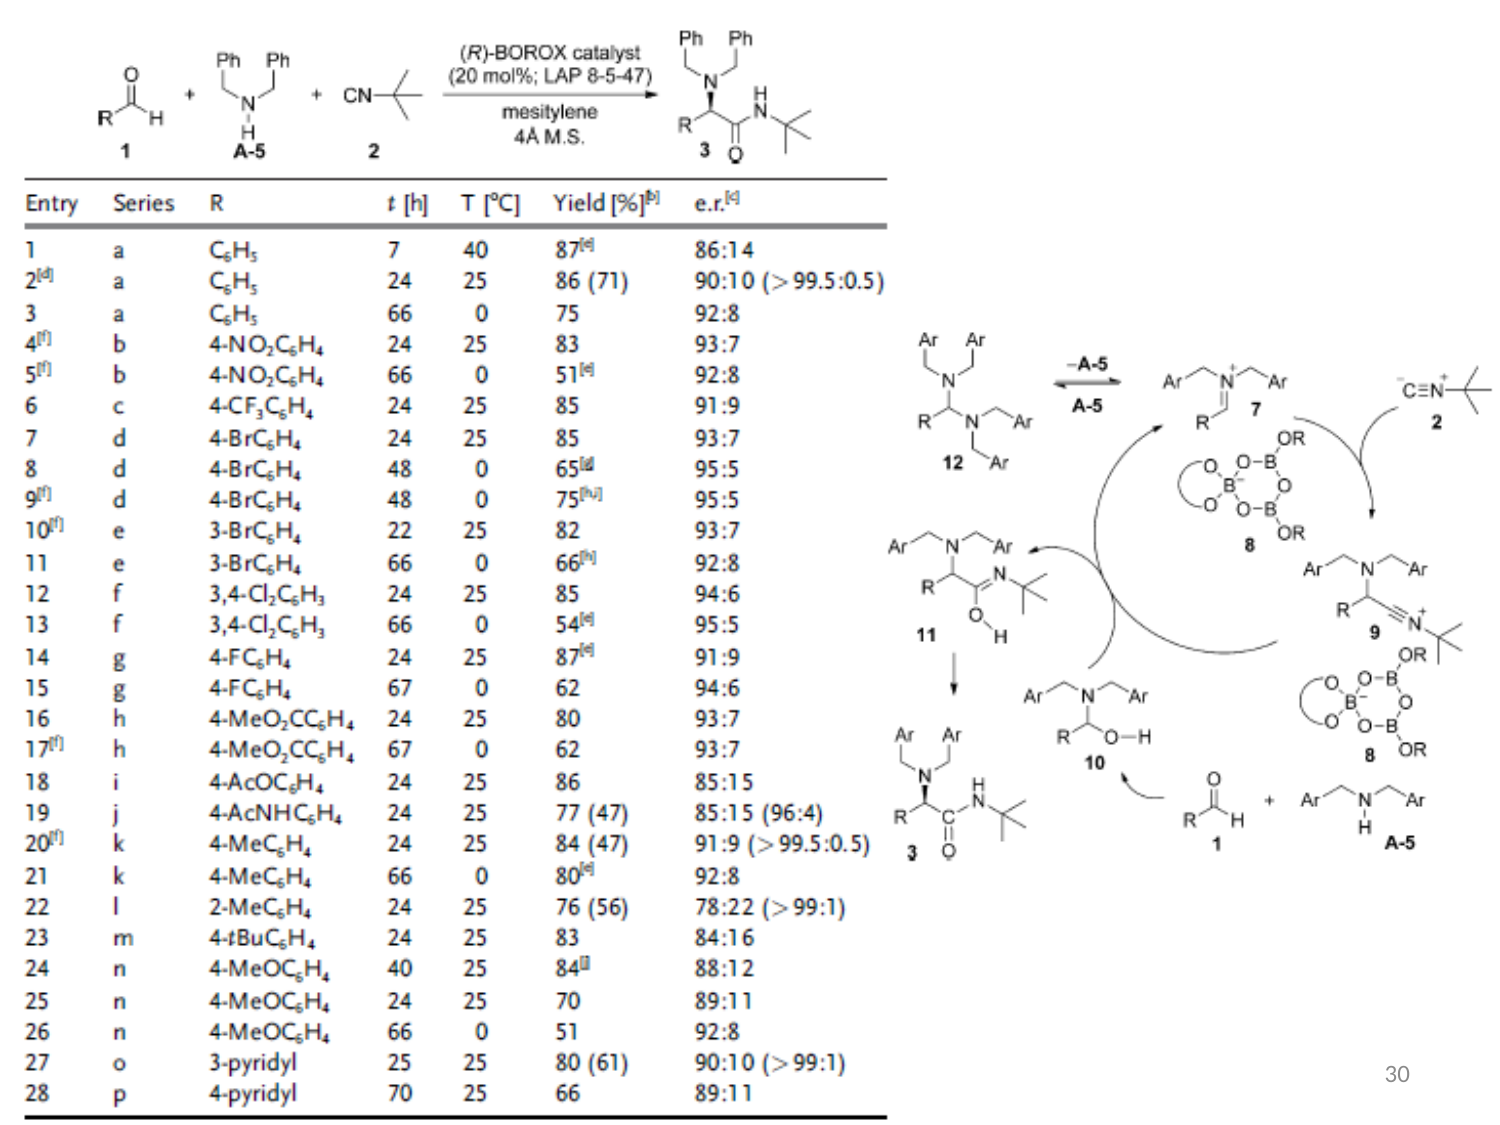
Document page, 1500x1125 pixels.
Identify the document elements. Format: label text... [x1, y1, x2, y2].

slide_number 30 [1074, 1042, 1425, 1103]
picture [17, 18, 1500, 1123]
